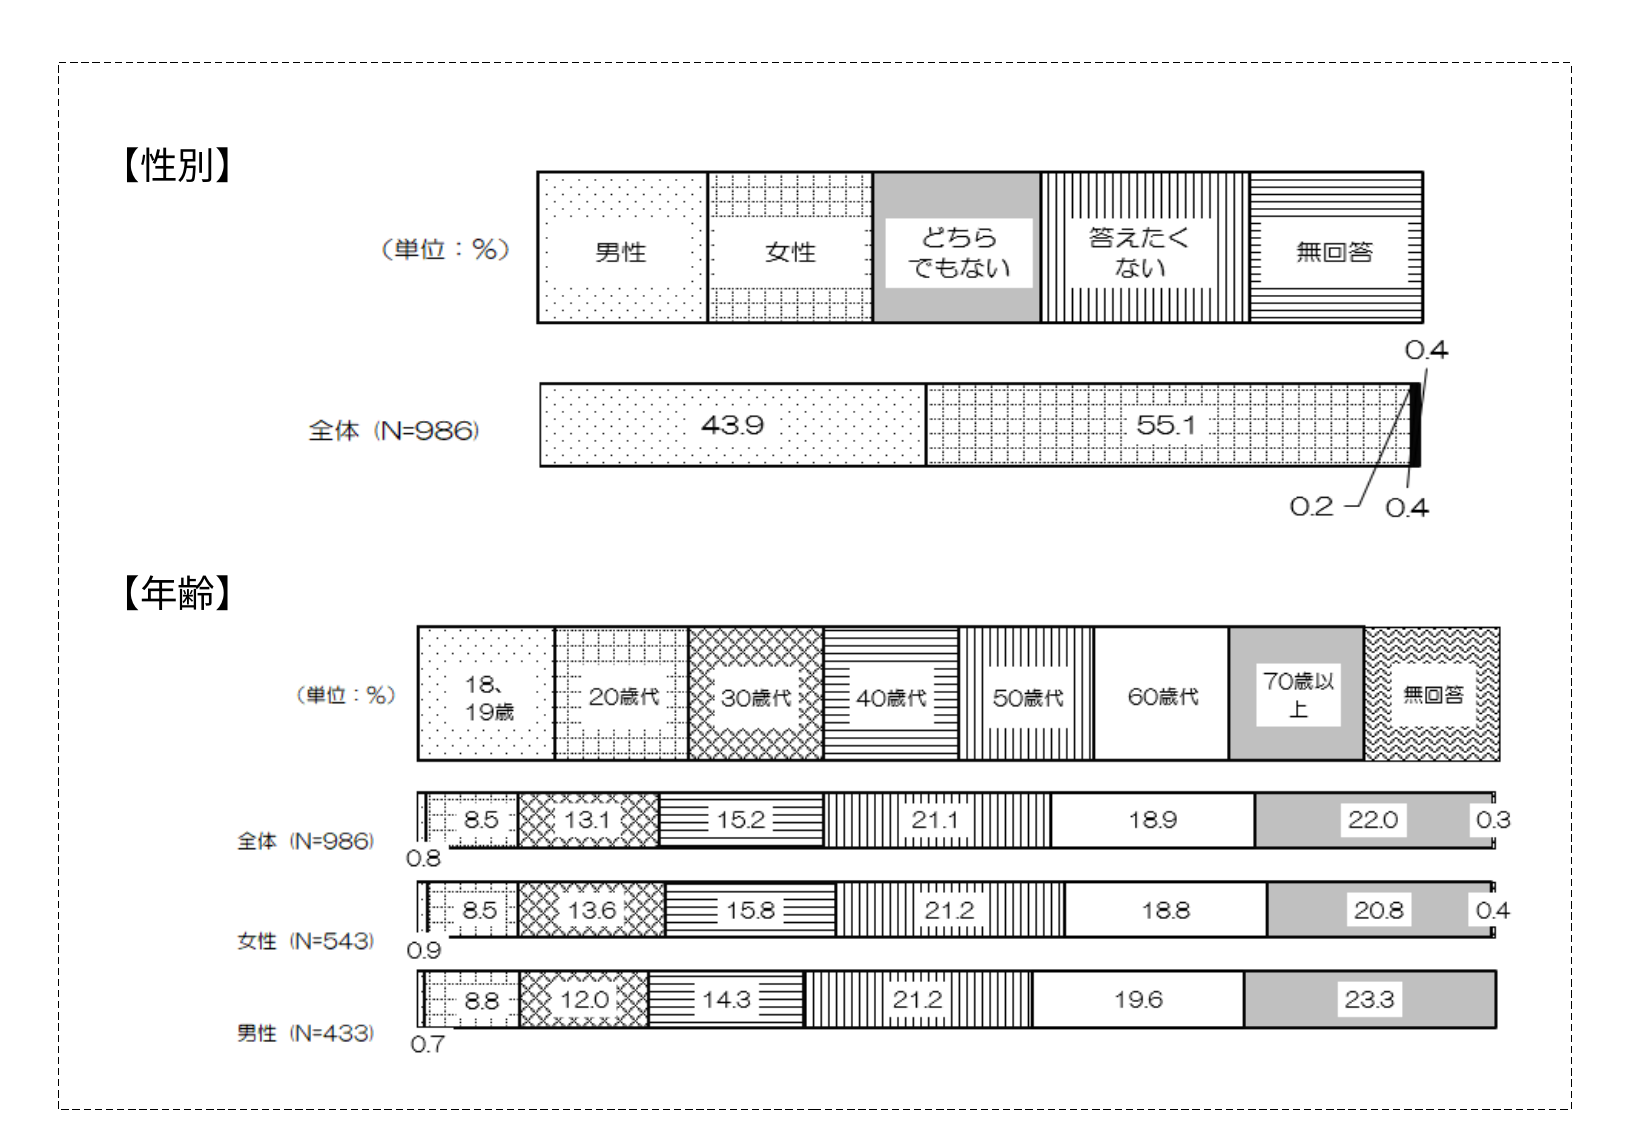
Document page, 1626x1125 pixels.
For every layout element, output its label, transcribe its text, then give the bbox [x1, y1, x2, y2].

picture [247, 152, 1512, 524]
text_box 【年齢】 [88, 562, 279, 623]
picture [222, 613, 1537, 1068]
text_box 【性別】 [88, 134, 279, 195]
list [58, 62, 1572, 1110]
